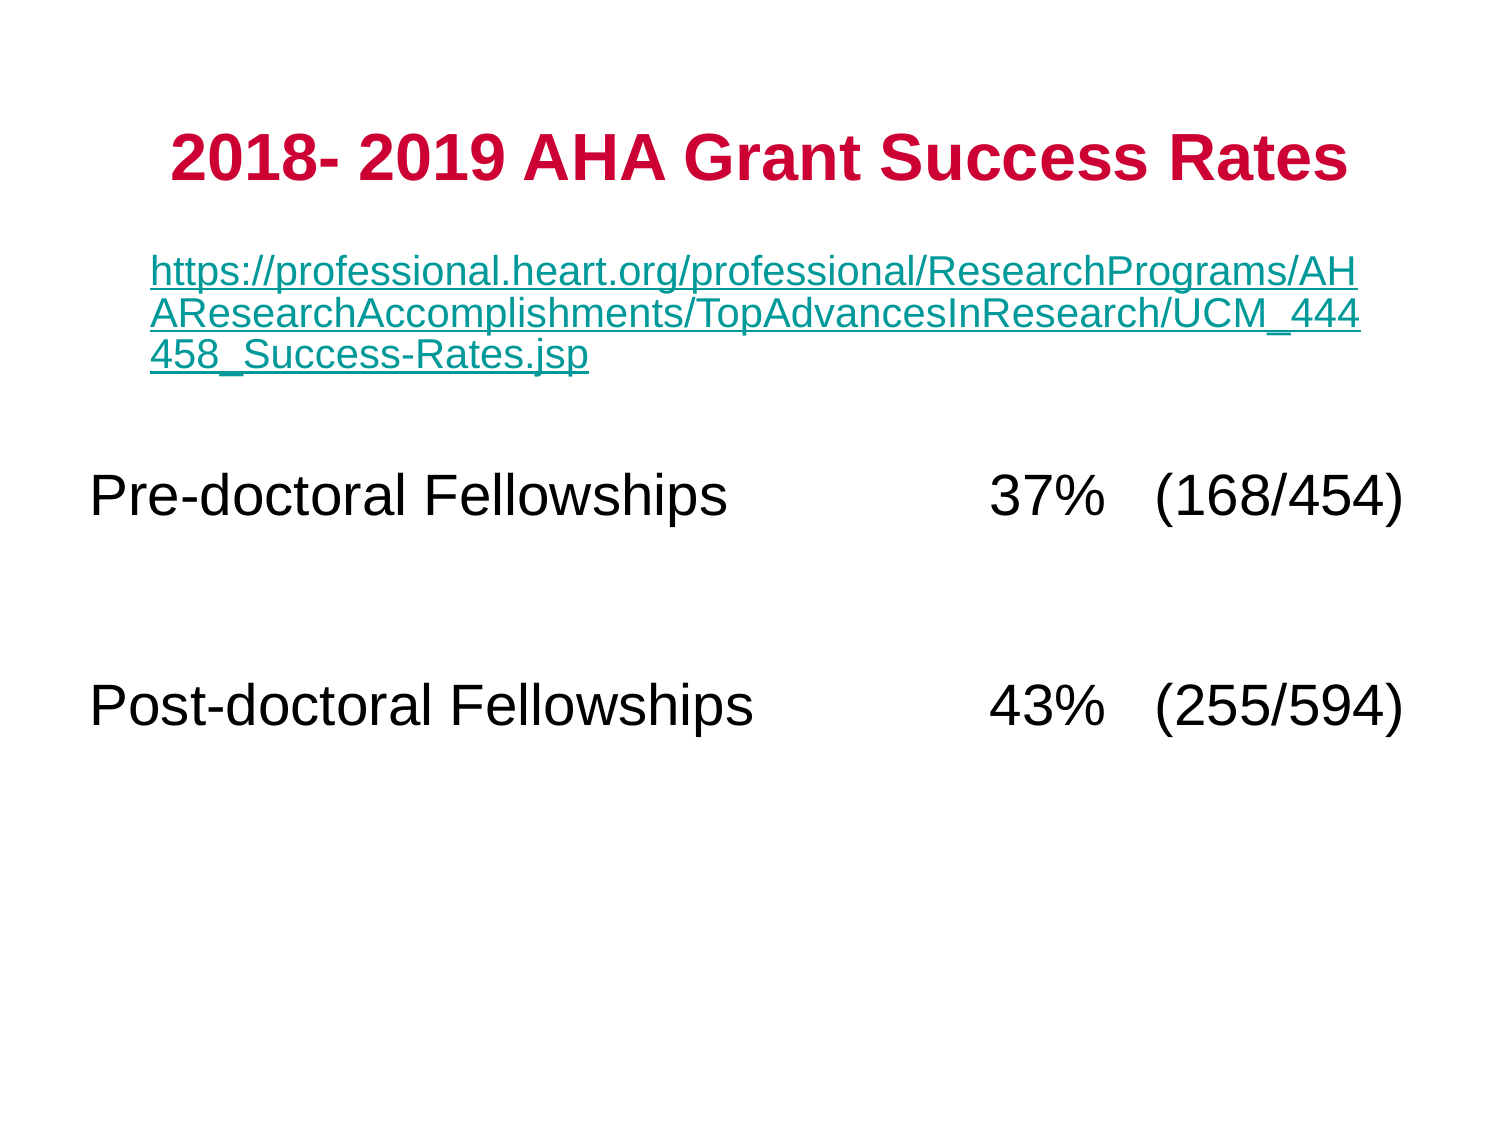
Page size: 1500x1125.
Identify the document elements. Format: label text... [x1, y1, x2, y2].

text_box Pre-doctoral Fellowships 37% (168/454) Post-doctoral Fellowships 43% (255/594) [75, 449, 1450, 745]
text_box 2018- 2019 AHA Grant Success Rates https://professional.heart.org/professional/ResearchPrograms/AHAResearchAccomplishments/TopAdvancesInResearch/UCM_444458_Success-Rates.jsp [150, 113, 1371, 294]
